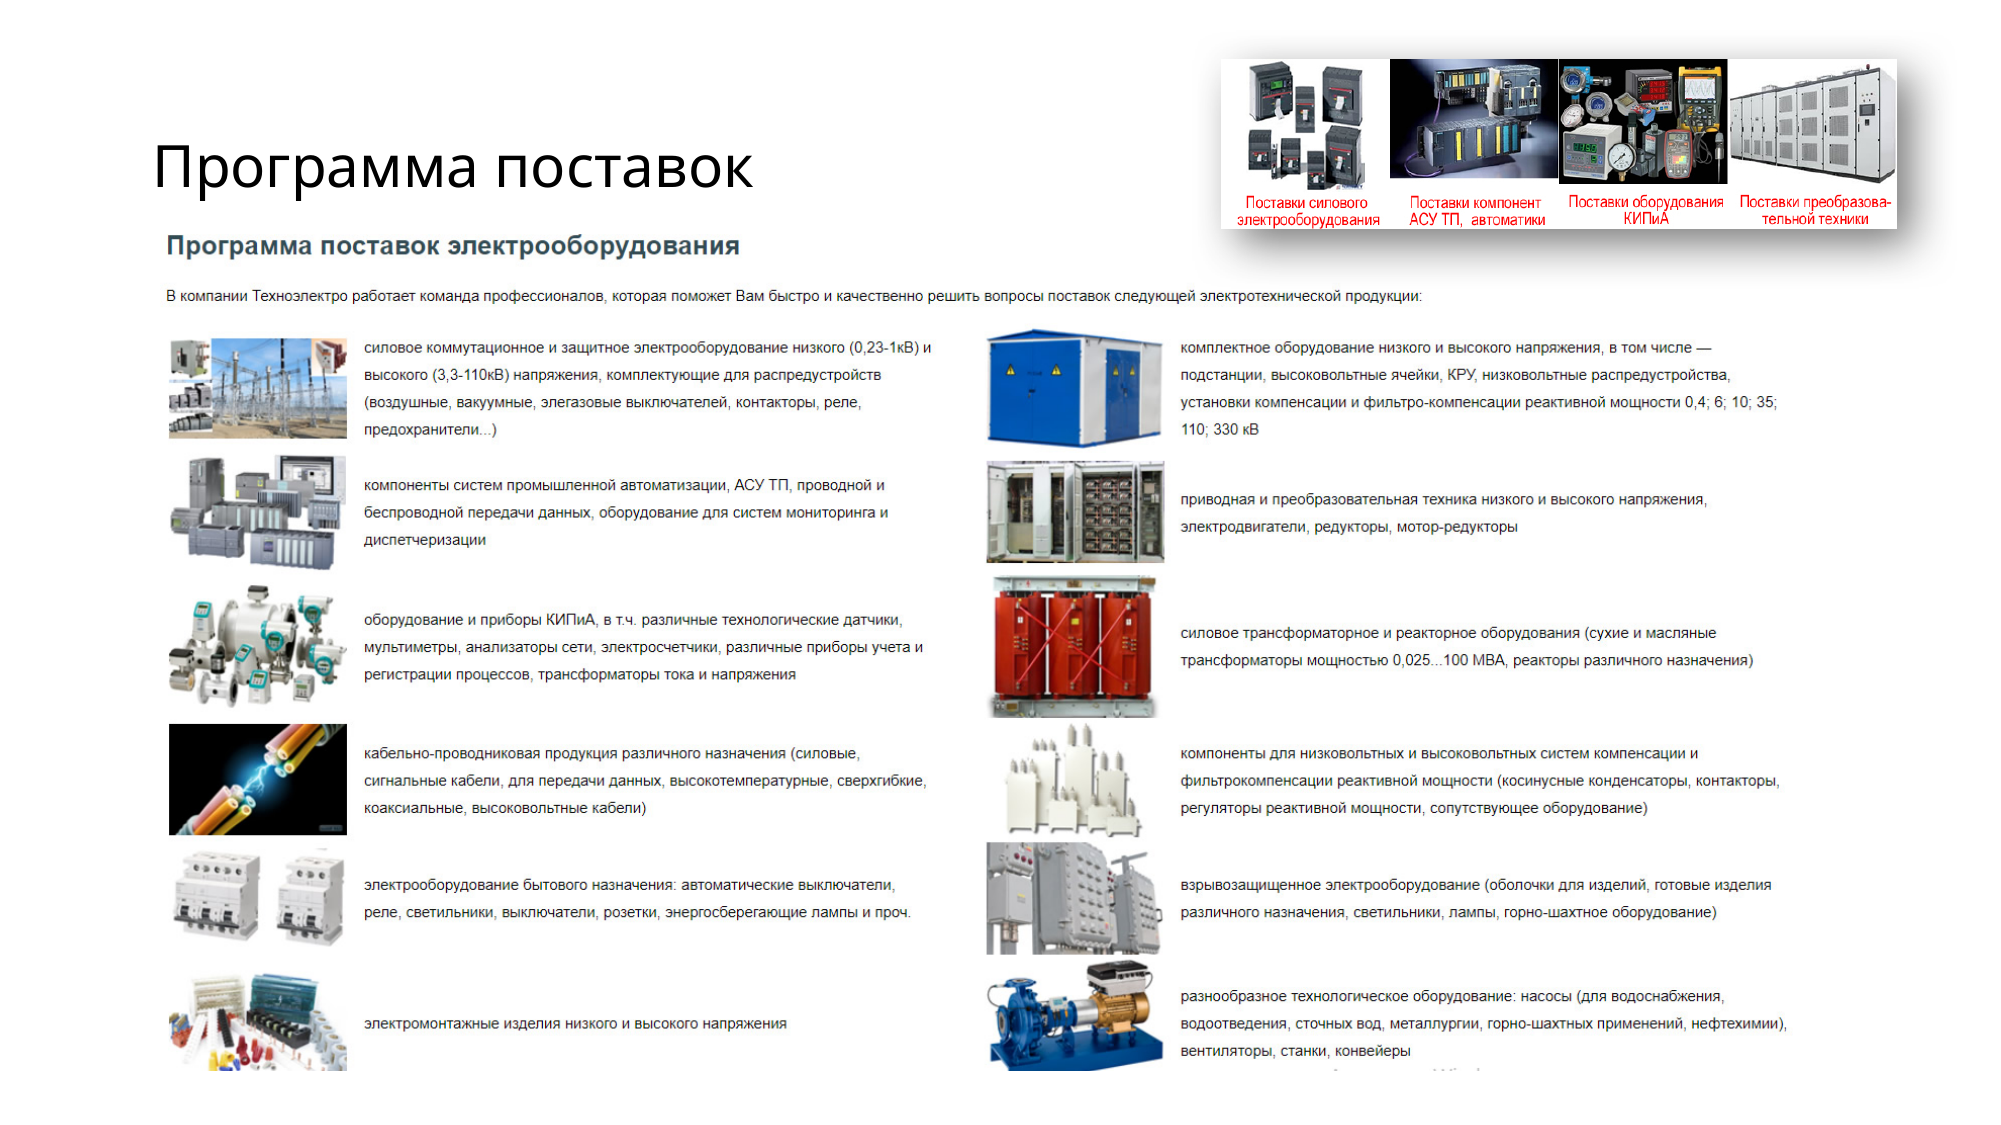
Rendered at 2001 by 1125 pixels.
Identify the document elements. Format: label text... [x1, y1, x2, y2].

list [160, 218, 1794, 1071]
picture [1221, 59, 1897, 229]
title Программа поставок [137, 59, 1221, 278]
